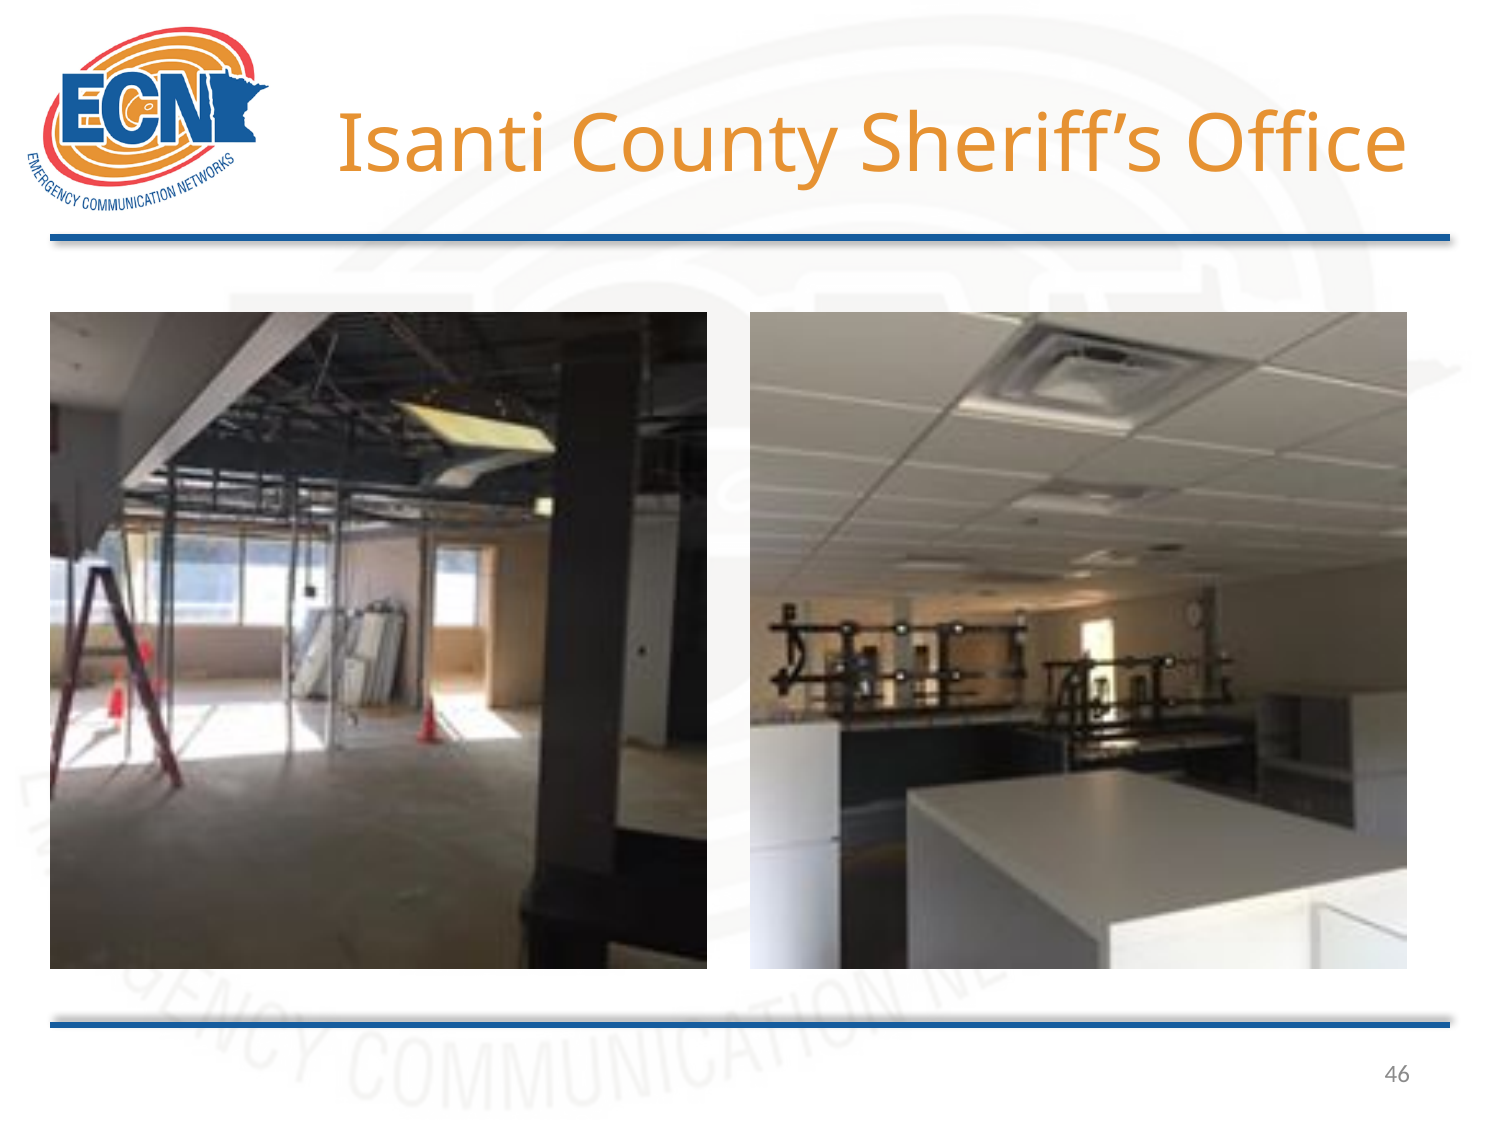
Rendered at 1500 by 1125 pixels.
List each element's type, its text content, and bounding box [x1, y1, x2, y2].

picture [24, 24, 275, 213]
picture [749, 312, 1407, 970]
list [49, 312, 707, 970]
title Isanti County Sheriff’s Office [300, 45, 1425, 233]
